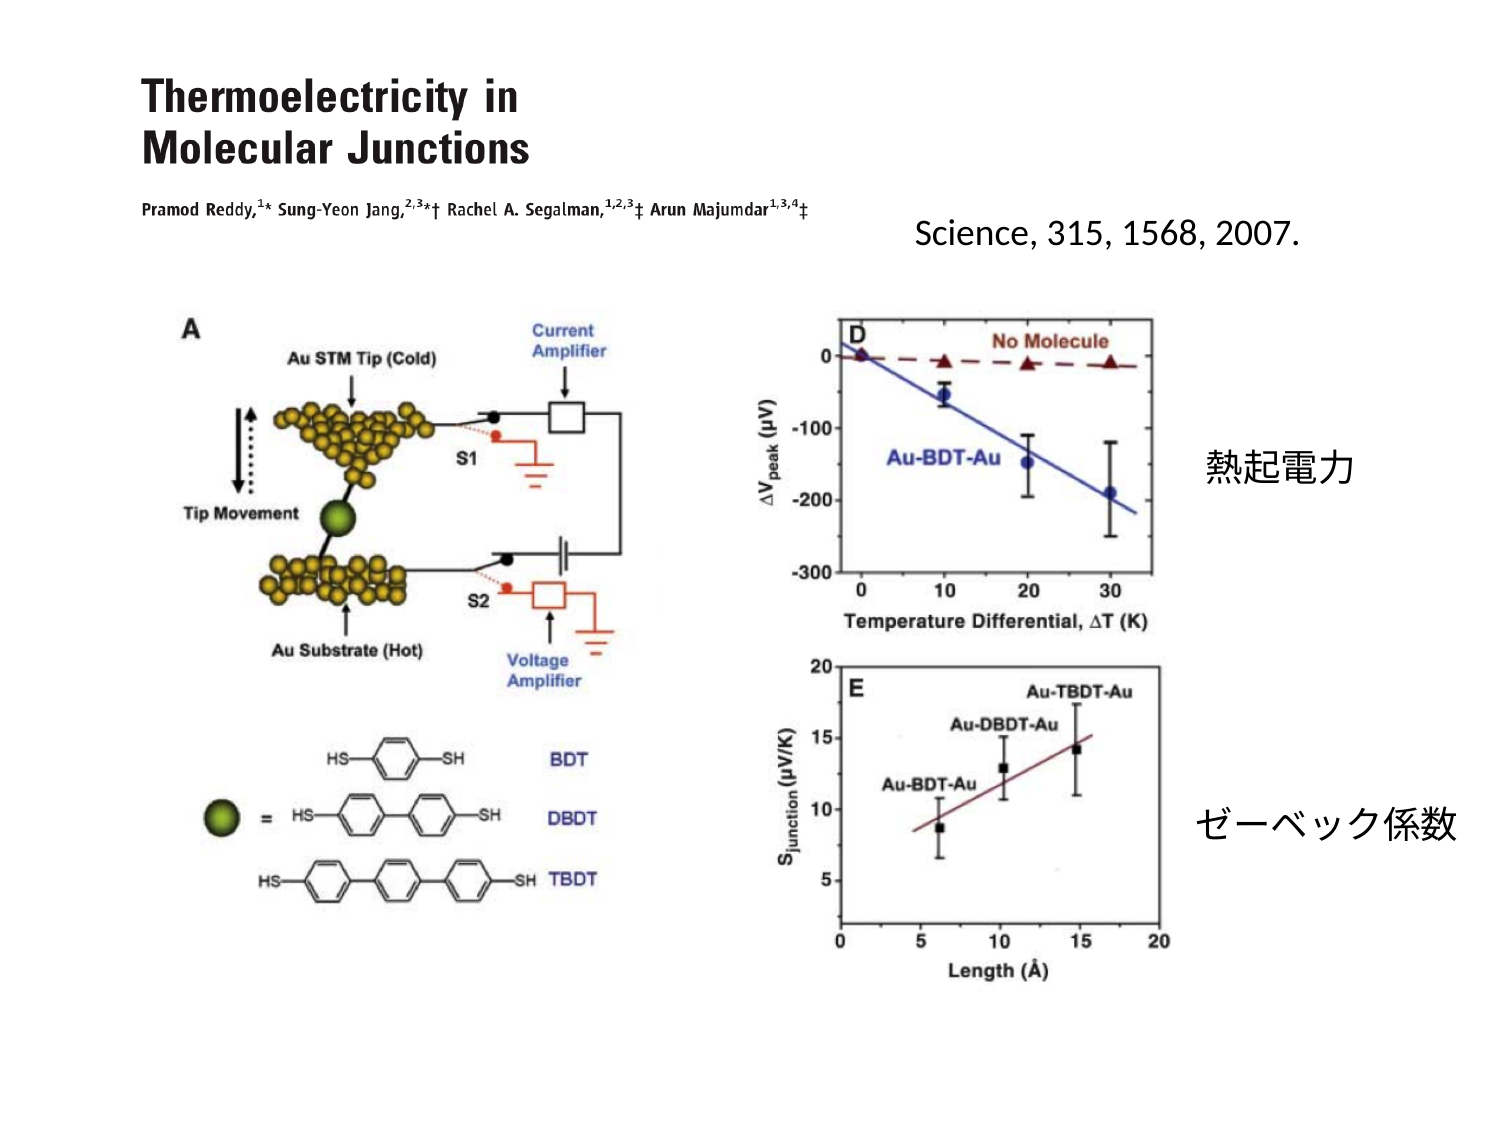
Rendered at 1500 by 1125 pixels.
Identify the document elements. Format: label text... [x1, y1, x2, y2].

picture [130, 66, 833, 231]
text_box Science, 315, 1568, 2007. [900, 200, 1317, 261]
text_box 熱起電力 [1196, 436, 1371, 496]
picture [159, 293, 660, 947]
text_box ゼーベック係数 [1196, 794, 1474, 854]
picture [753, 293, 1191, 998]
